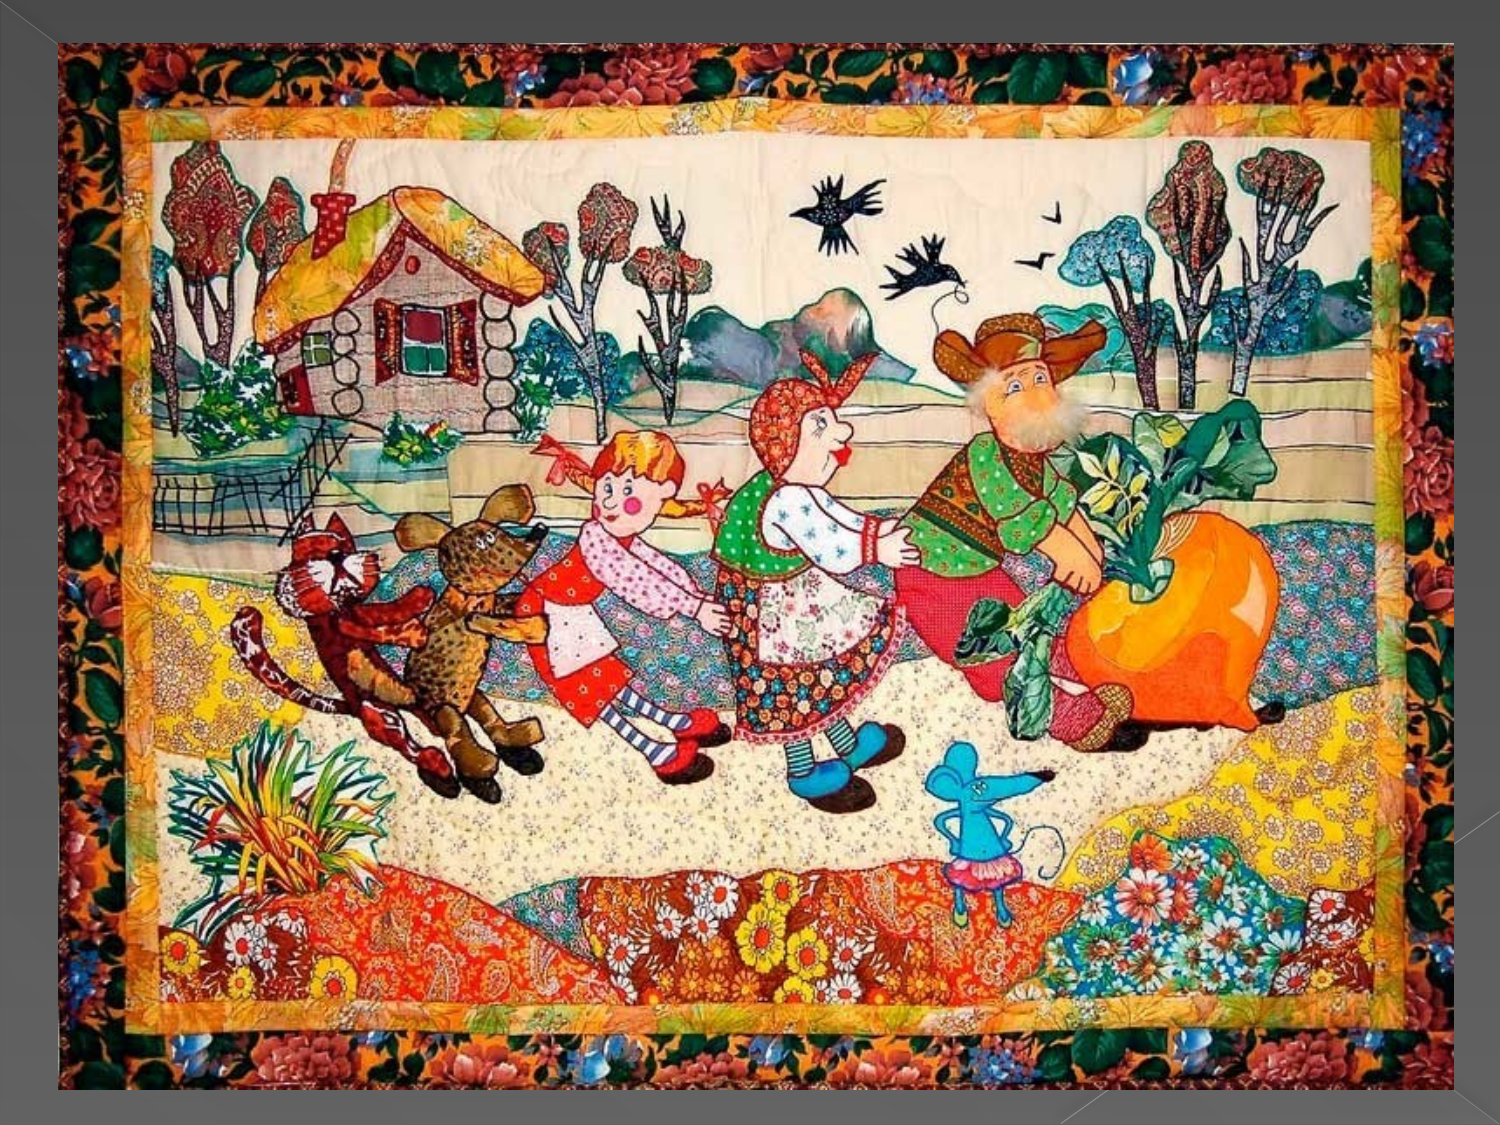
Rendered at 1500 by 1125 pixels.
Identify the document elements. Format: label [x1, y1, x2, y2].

picture [58, 43, 1454, 1091]
